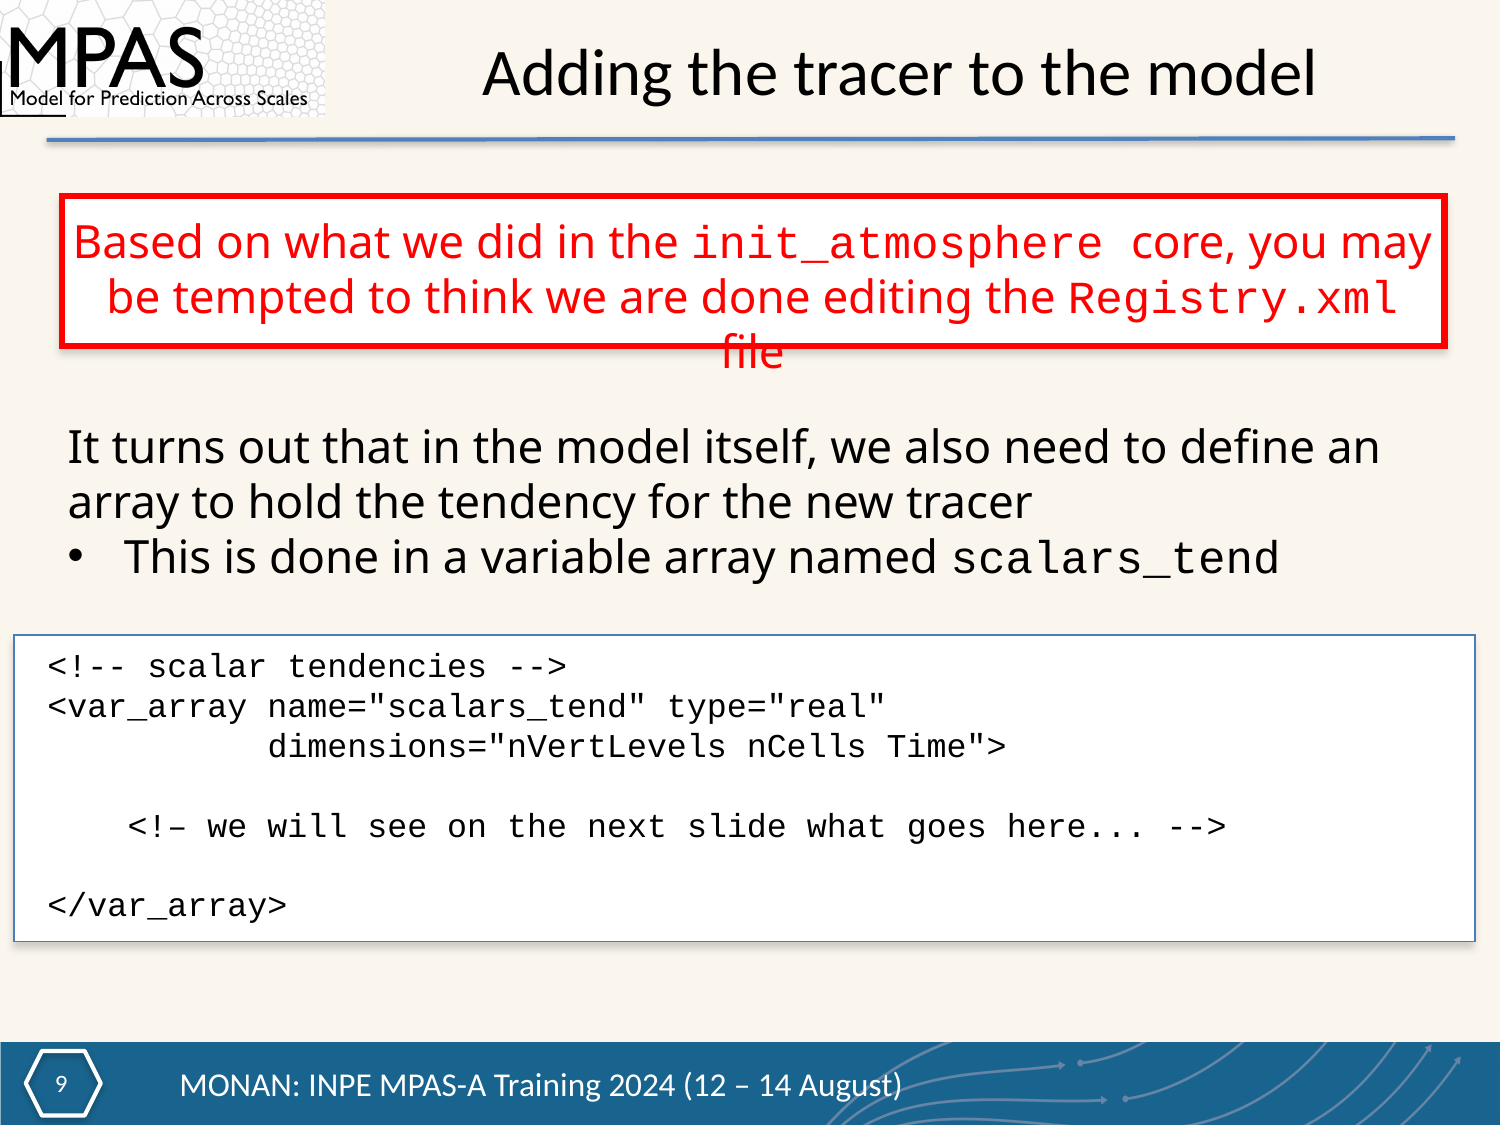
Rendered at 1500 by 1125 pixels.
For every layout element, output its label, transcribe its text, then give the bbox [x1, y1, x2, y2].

text_box <!-- scalar tendencies --> <var_array name="scalars_tend" type="real" dimensions="nVertLevels nCells Time"> <!– we will see on the next slide what goes here... --> </var_array> [47, 644, 1493, 942]
text_box [62, 195, 1445, 347]
text_box It turns out that in the model itself, we also need to define an array to hold the tendency for the new tracer This is done in a variable array named scalars_tend [52, 410, 1425, 590]
text_box Adding the tracer to the model [340, 9, 1462, 128]
slide_number 8 [23, 1053, 99, 1113]
text_box [13, 635, 1475, 942]
text_box Based on what we did in the init_atmosphere core, you may be tempted to think we are done editing the Registry.xml file [69, 212, 1436, 347]
picture [0, 0, 325, 117]
picture [0, 1042, 1500, 1125]
